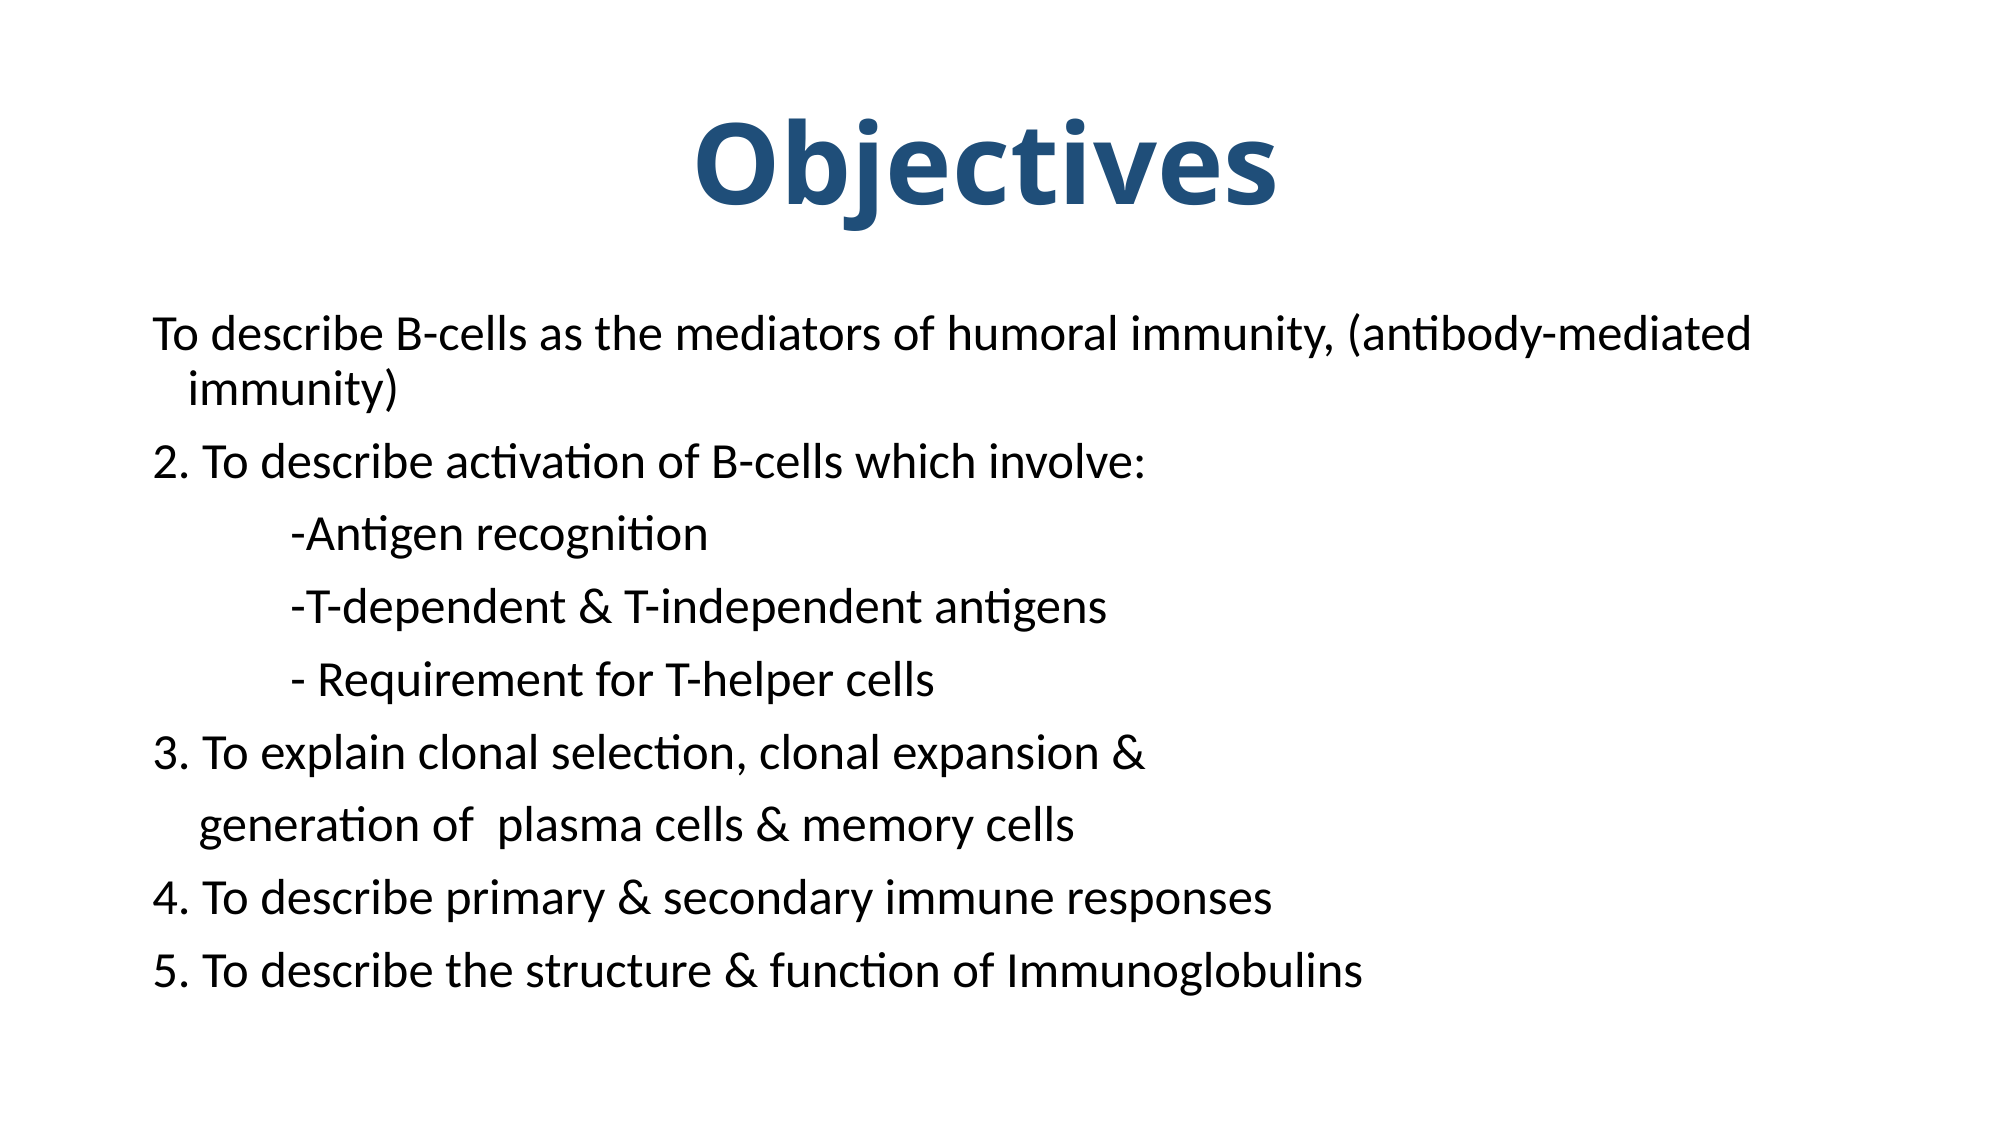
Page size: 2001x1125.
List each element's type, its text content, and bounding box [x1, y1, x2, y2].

title Objectives [137, 59, 1863, 278]
list To describe B-cells as the mediators of humoral immunity, (antibody-mediated immunity) 2. To describe activation of B-cells which involve: -Antigen recognition -T-dependent & T-independent antigens - Requirement for T-helper cells 3. To explain clonal selection, clonal expansion & generation of plasma cells & memory cells 4. To describe primary & secondary immune responses 5. To describe the structure & function of Immunoglobulins [137, 299, 1863, 1014]
